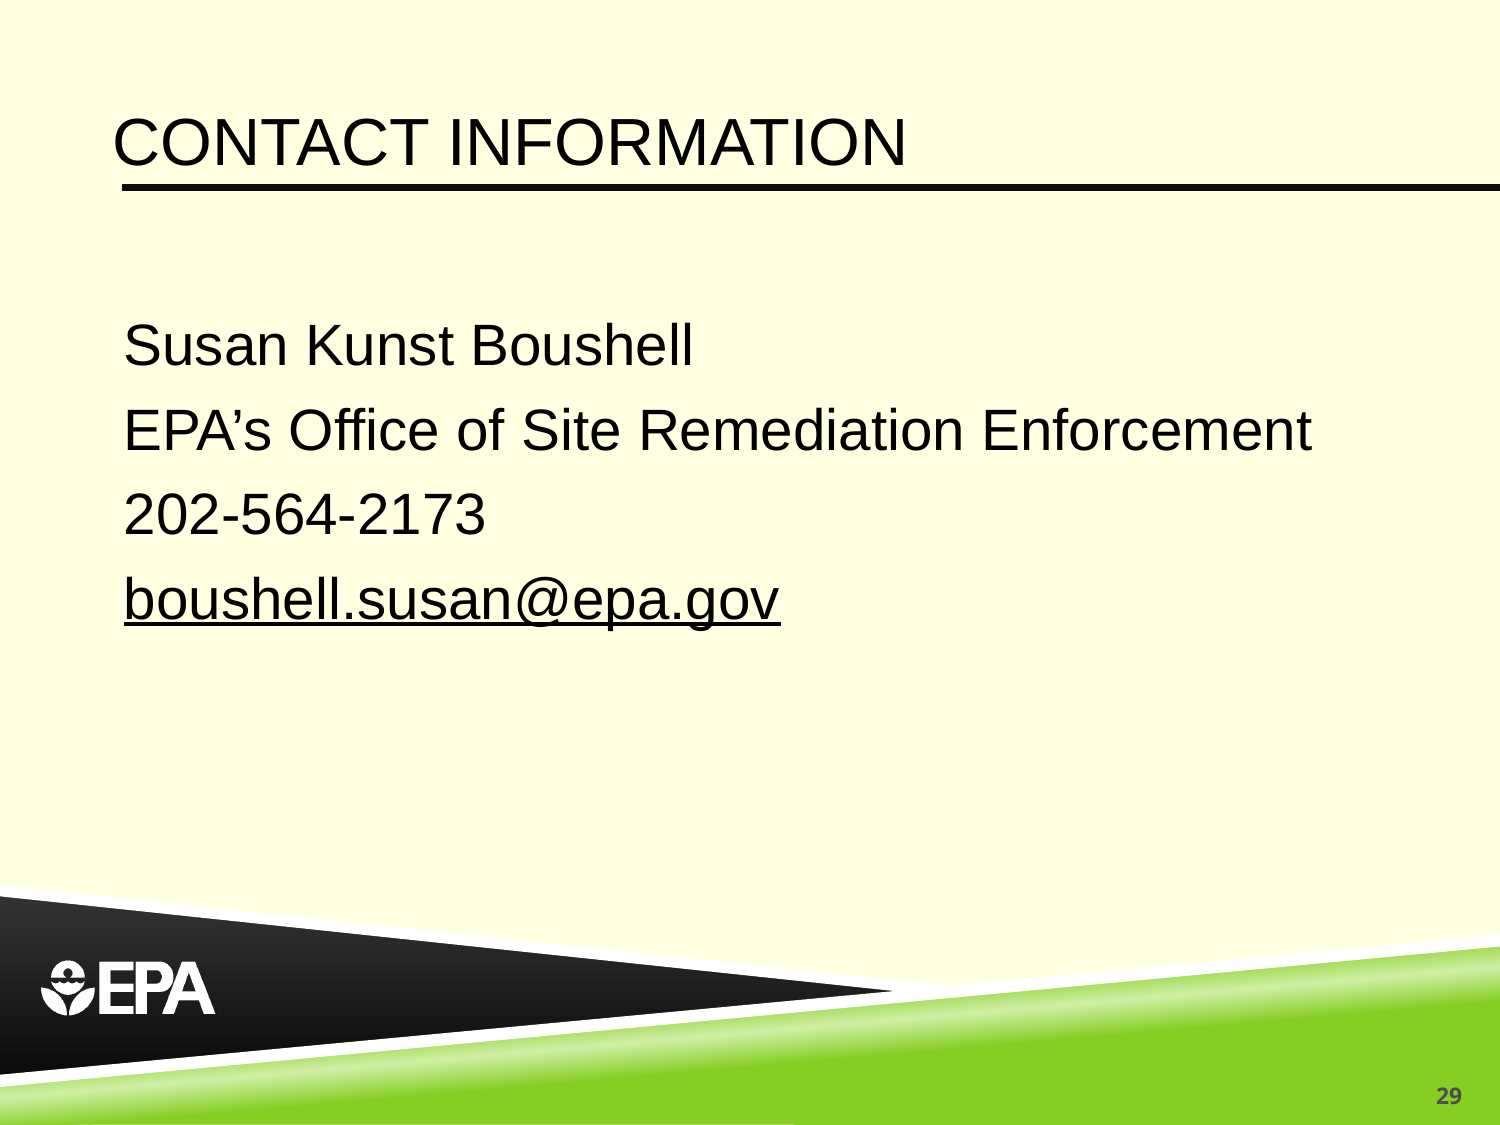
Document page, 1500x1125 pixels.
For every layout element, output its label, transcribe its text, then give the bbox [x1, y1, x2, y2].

title Contact Information [112, 45, 1388, 233]
list Susan Kunst Boushell EPA’s Office of Site Remediation Enforcement 202-564-2173 boushell.susan@epa.gov [112, 299, 1388, 950]
slide_number 29 [1387, 1052, 1463, 1113]
picture [24, 951, 220, 1024]
